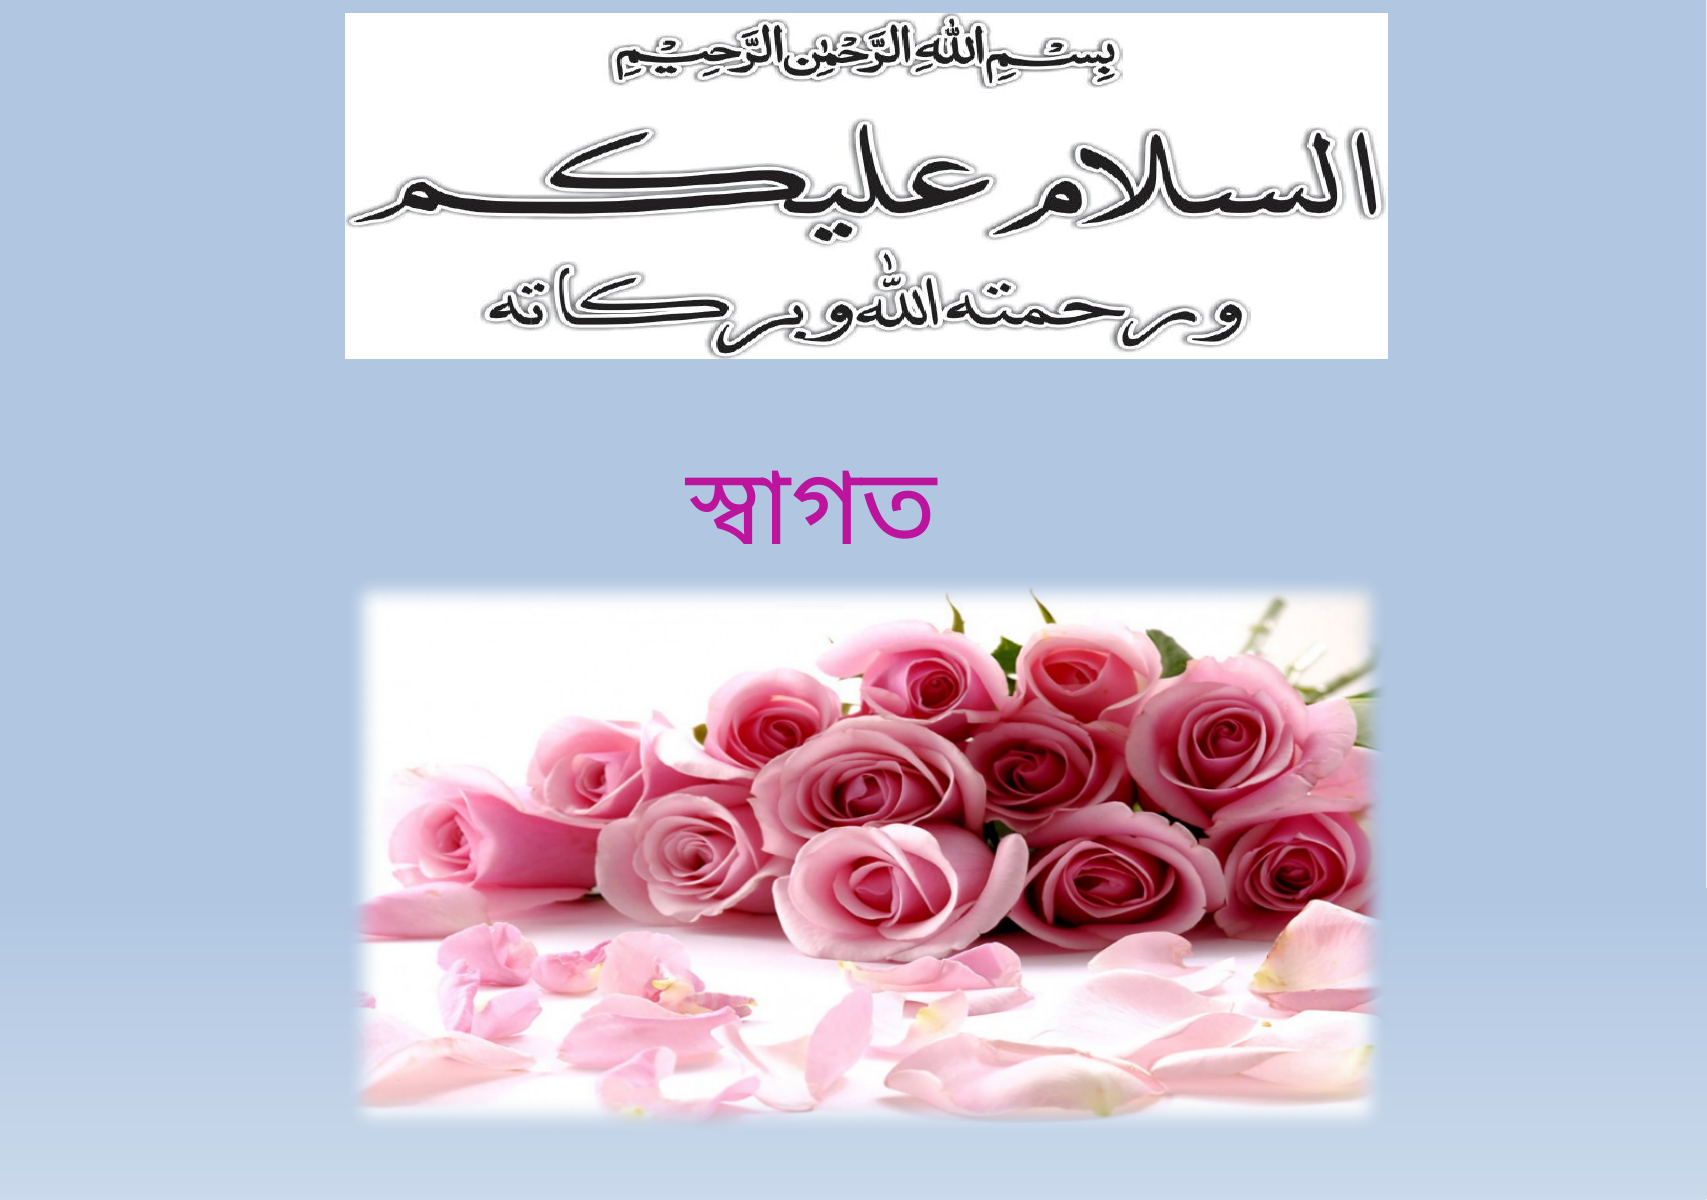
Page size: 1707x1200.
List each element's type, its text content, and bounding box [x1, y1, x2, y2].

picture [345, 574, 1389, 1134]
picture [345, 13, 1389, 359]
text_box স্বাগতম [665, 430, 958, 573]
